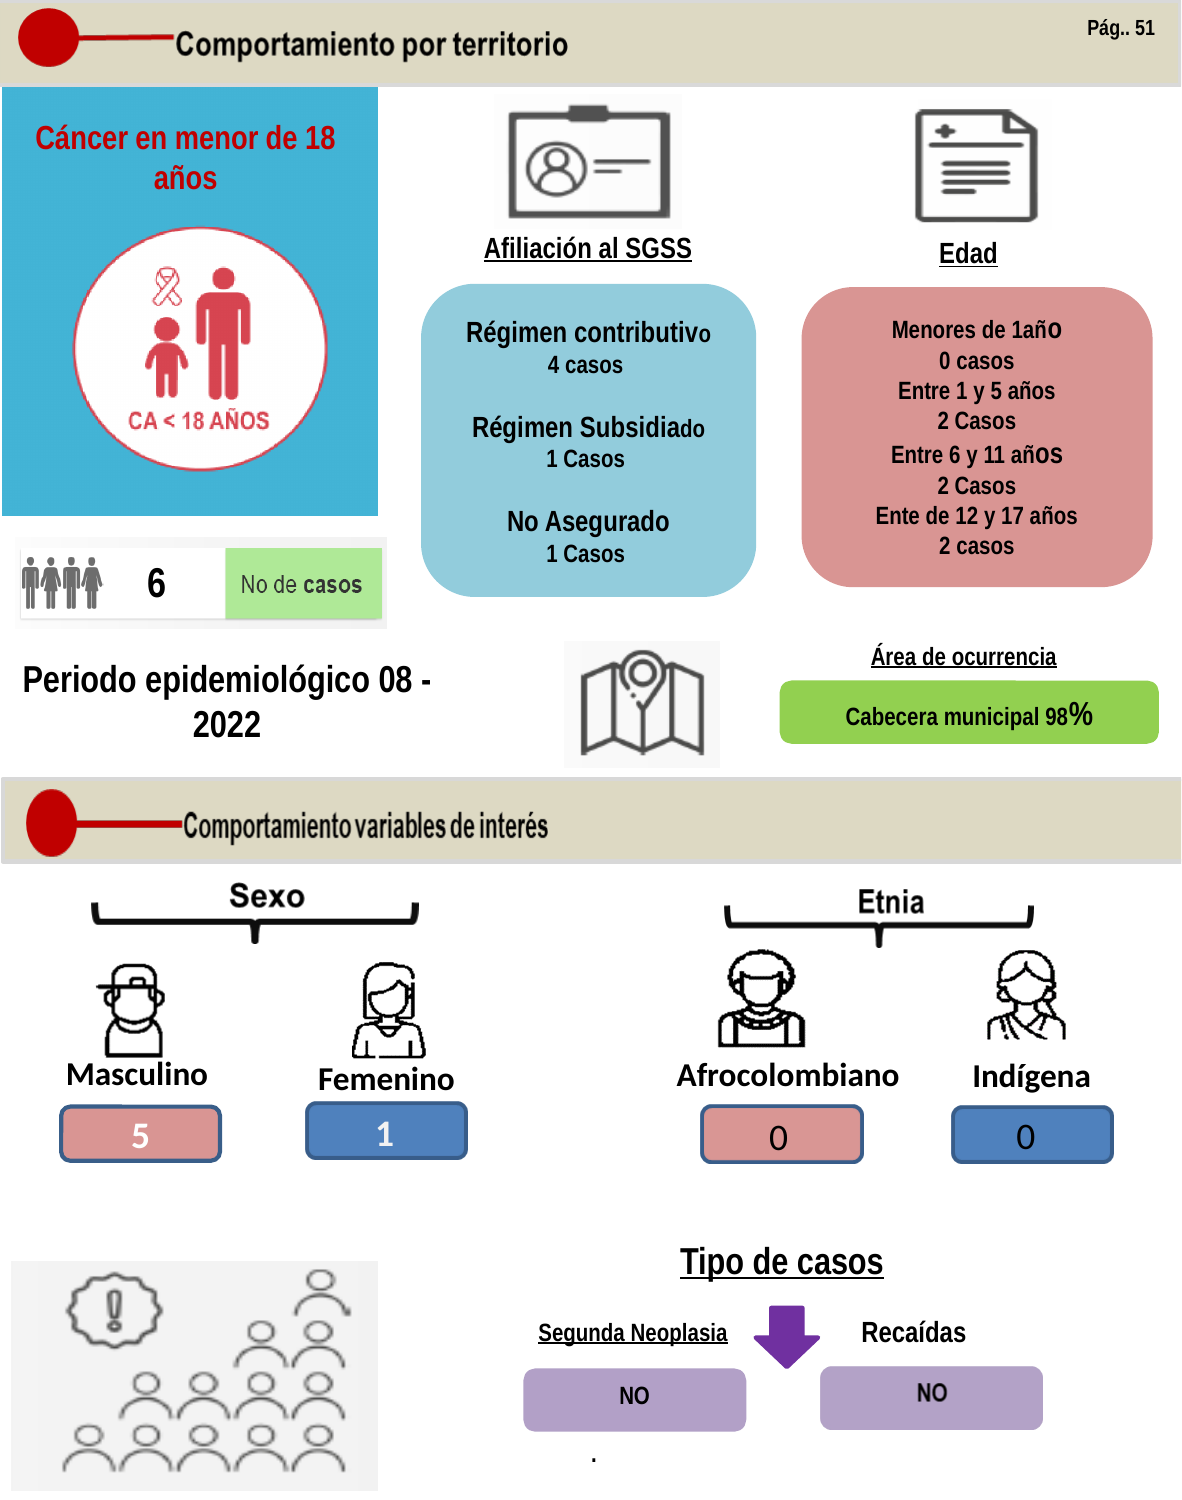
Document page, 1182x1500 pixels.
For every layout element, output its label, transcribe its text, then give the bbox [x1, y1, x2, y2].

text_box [15, 537, 387, 629]
text_box Periodo epidemiológico 08 -2022 [0, 647, 467, 753]
picture [26, 788, 594, 944]
picture [10, 1261, 378, 1491]
text_box Masculino [50, 1044, 261, 1100]
picture [83, 953, 179, 1064]
text_box [2, 778, 1182, 862]
text_box Afrocolombiano [661, 1045, 918, 1101]
text_box Recaídas [846, 1306, 1001, 1356]
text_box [803, 227, 1151, 586]
text_box Indígena [957, 1047, 1109, 1102]
text_box Femenino [303, 1049, 472, 1105]
picture [494, 94, 682, 221]
picture [707, 869, 1076, 1052]
picture [304, 1101, 468, 1161]
picture [564, 640, 720, 768]
picture [699, 1104, 864, 1164]
picture [905, 99, 1052, 231]
picture [0, 0, 1182, 516]
picture [820, 1366, 1043, 1430]
text_box Tipo de casos [639, 1229, 924, 1290]
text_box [781, 632, 1158, 742]
text_box 5 [61, 1106, 220, 1161]
picture [951, 1105, 1114, 1164]
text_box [488, 1308, 755, 1476]
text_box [422, 221, 755, 596]
text_box [760, 1307, 819, 1368]
picture [351, 956, 428, 1061]
